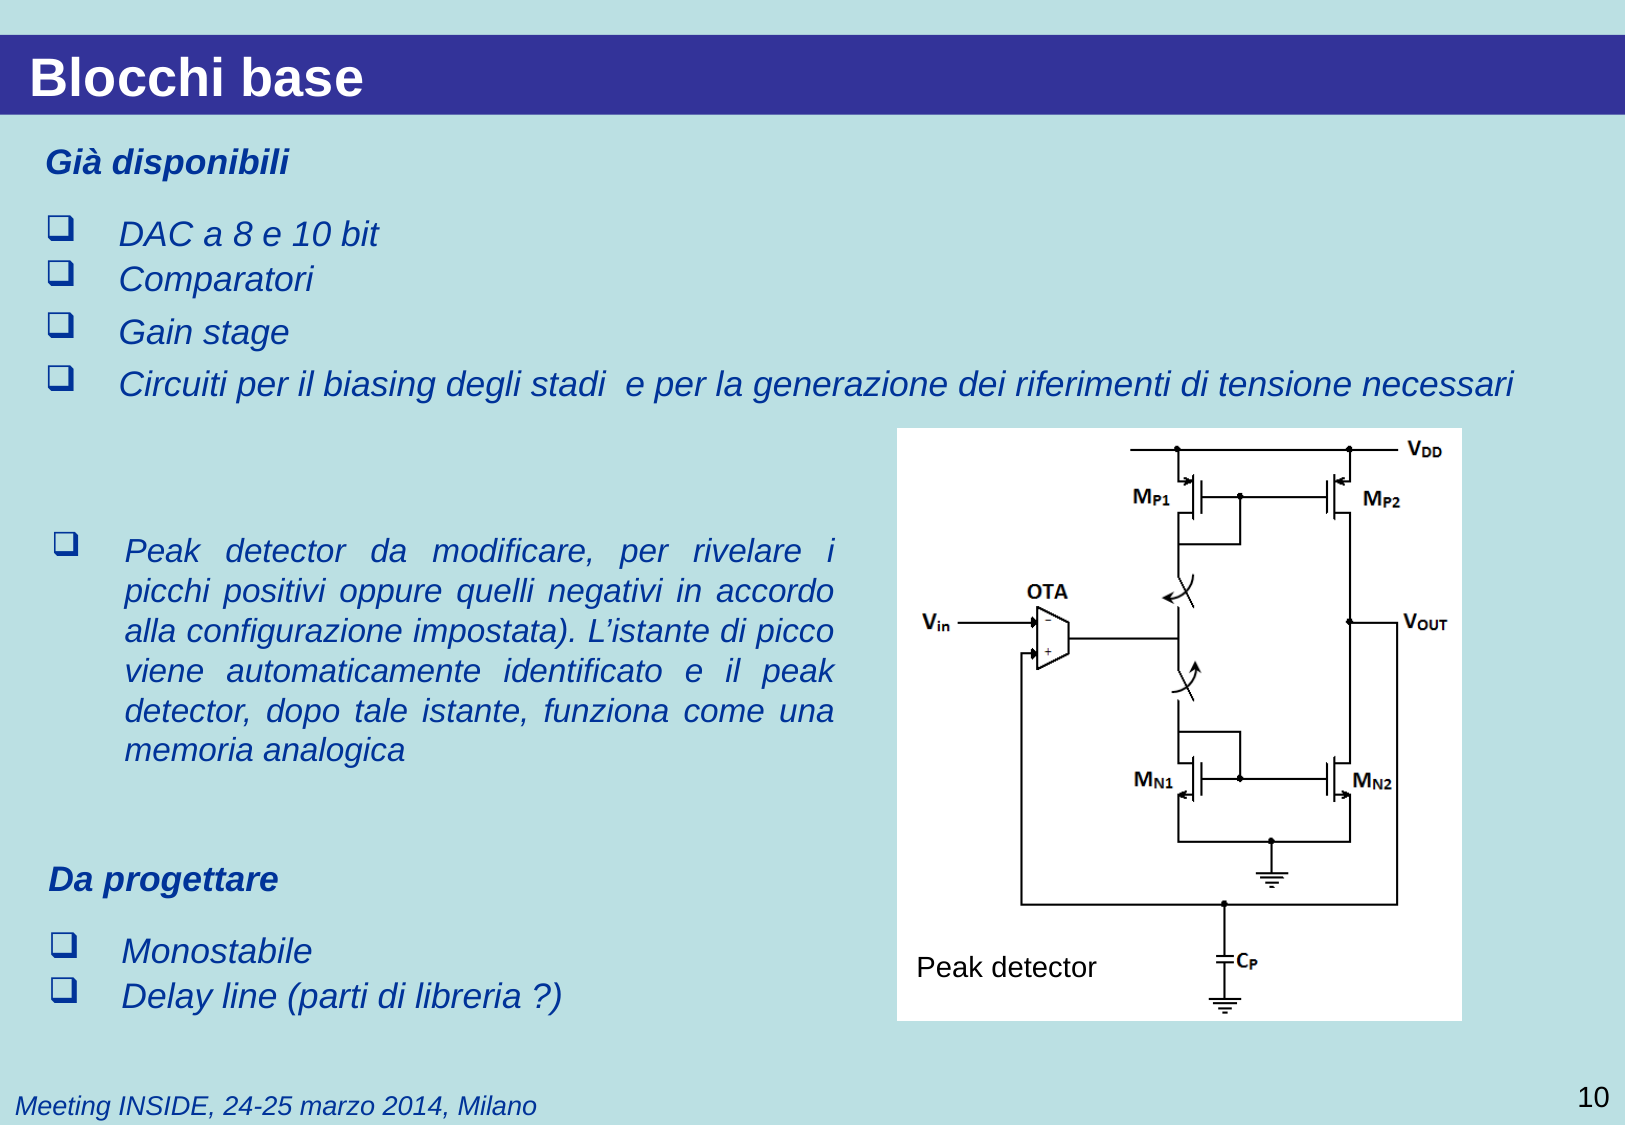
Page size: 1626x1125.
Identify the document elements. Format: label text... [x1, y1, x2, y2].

text_box Da progettare Monostabile Delay line (parti di libreria ?) [2, 833, 1625, 1125]
text_box Blocchi base [0, 34, 1625, 115]
picture [896, 428, 1462, 1021]
text_box Peak detector da modificare, per rivelare i picchi positivi oppure quelli negativi in accordo alla configurazione impostata). L’istante di picco viene automaticamente identificato e il peak detector, dopo tale istante, funziona come una memoria analogica [36, 597, 851, 776]
text_box Già disponibili DAC a 8 e 10 bit Comparatori Gain stage Circuiti per il biasing degli stadi e per la generazione dei riferimenti di tensione necessari [0, 116, 1625, 597]
